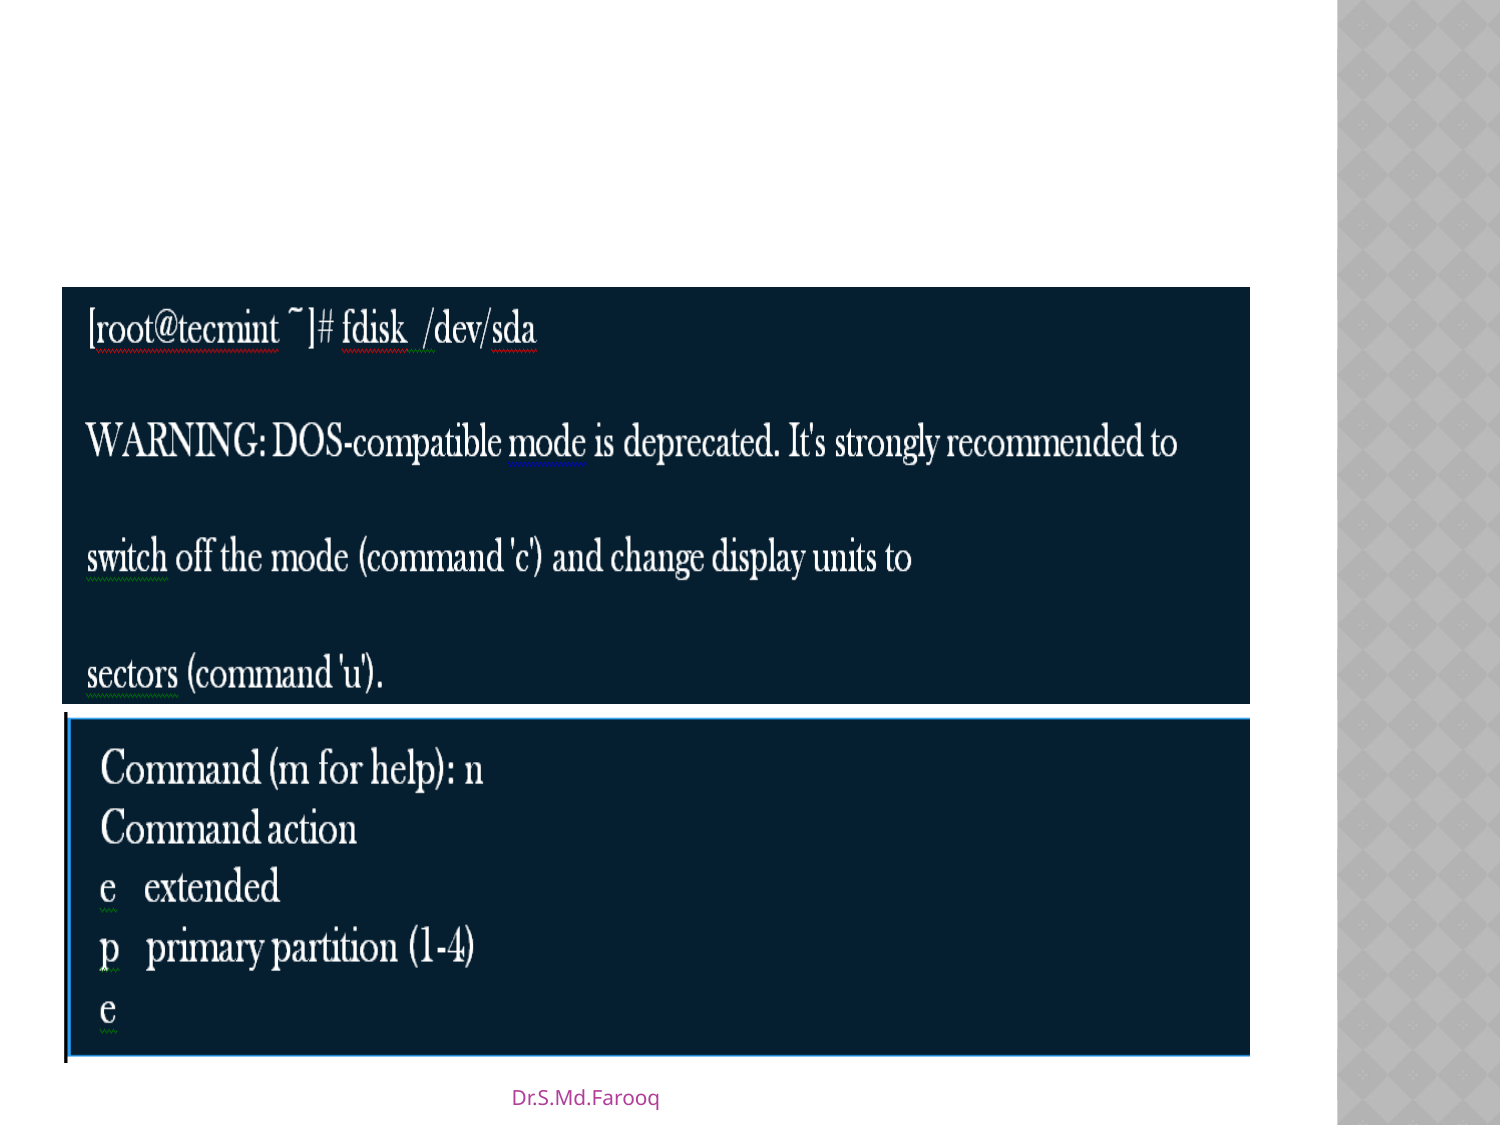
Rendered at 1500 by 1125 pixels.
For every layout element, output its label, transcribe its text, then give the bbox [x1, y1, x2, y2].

picture [61, 712, 1251, 1063]
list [61, 286, 1251, 704]
footer Dr.S.Md.Farooq [75, 1075, 675, 1114]
